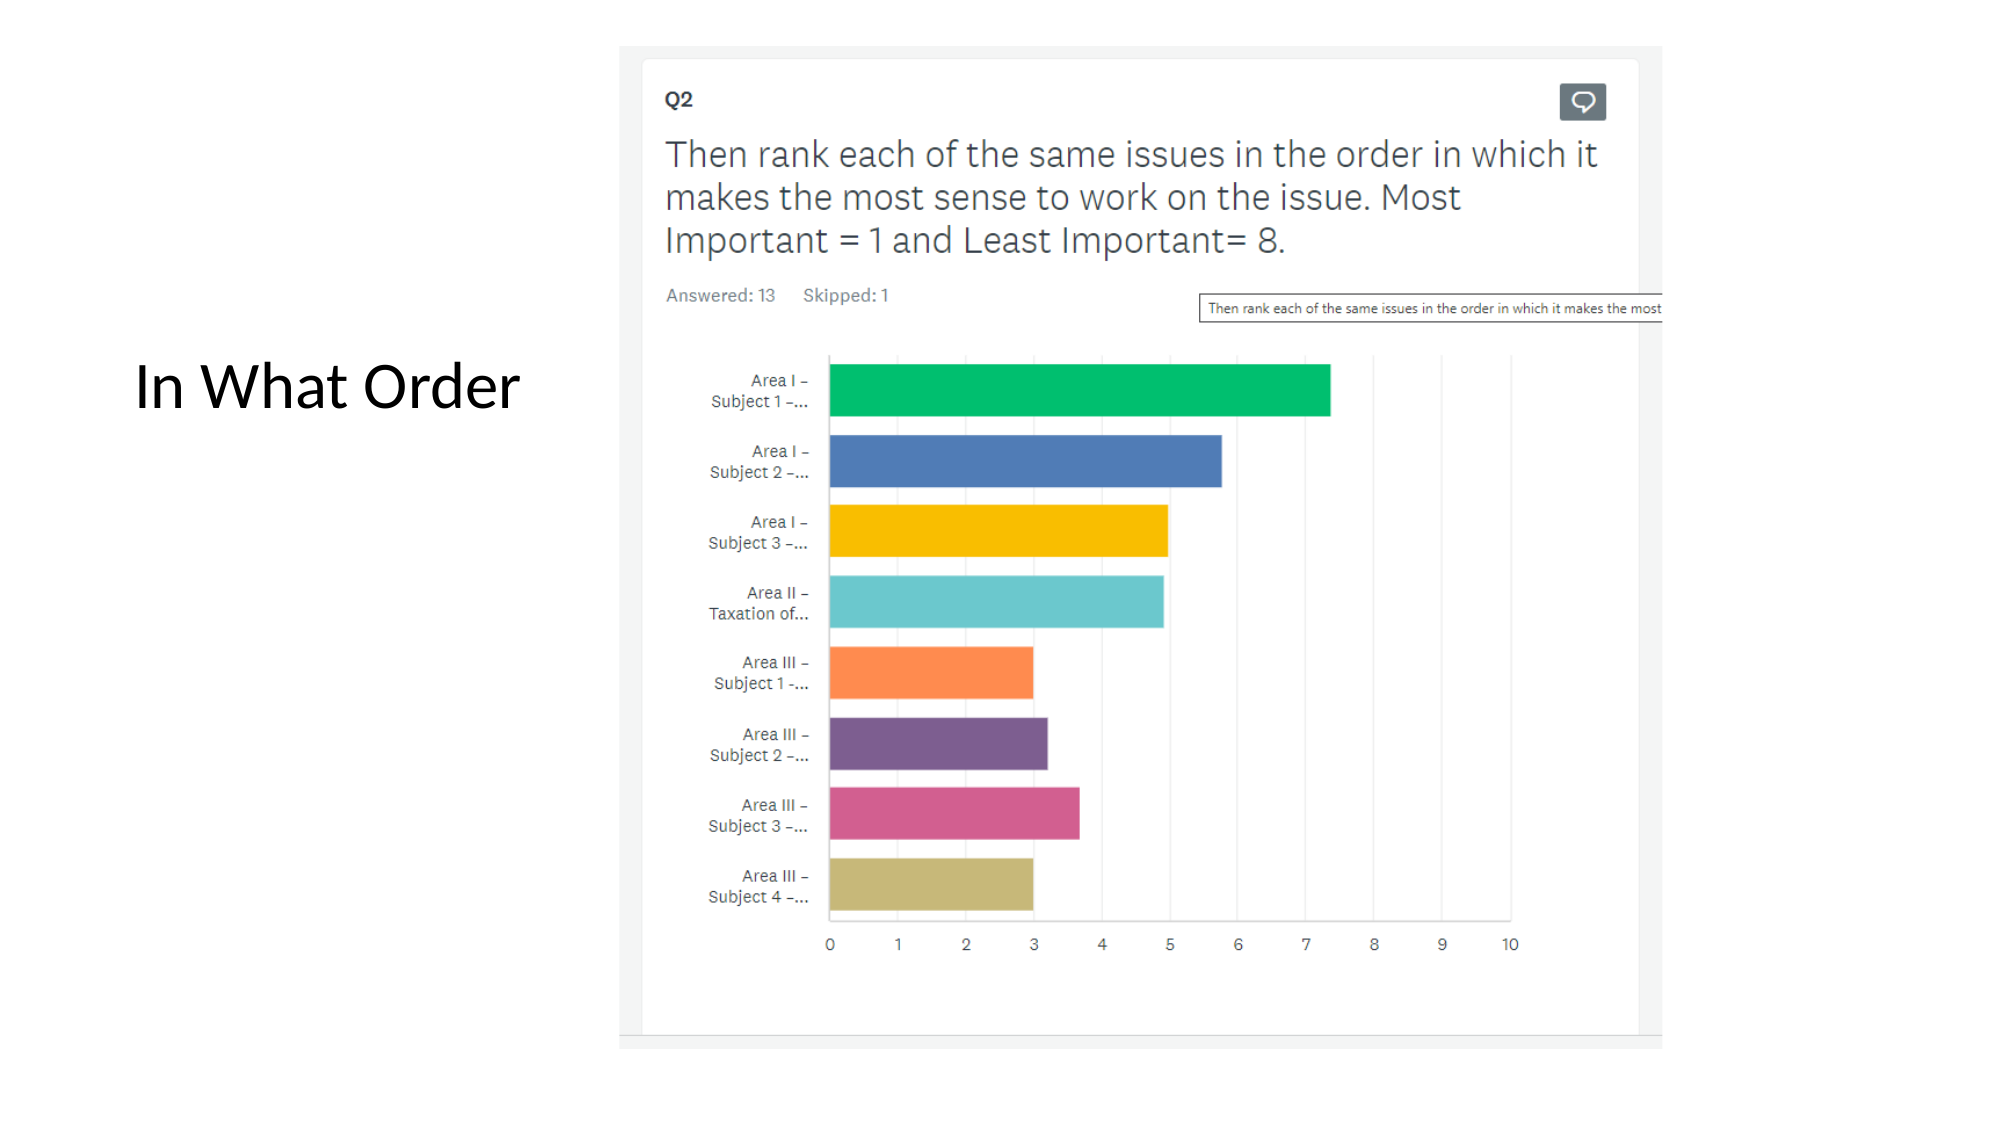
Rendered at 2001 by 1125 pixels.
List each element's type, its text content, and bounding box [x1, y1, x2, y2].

picture [619, 46, 1663, 1049]
text_box In What Order [119, 334, 537, 430]
